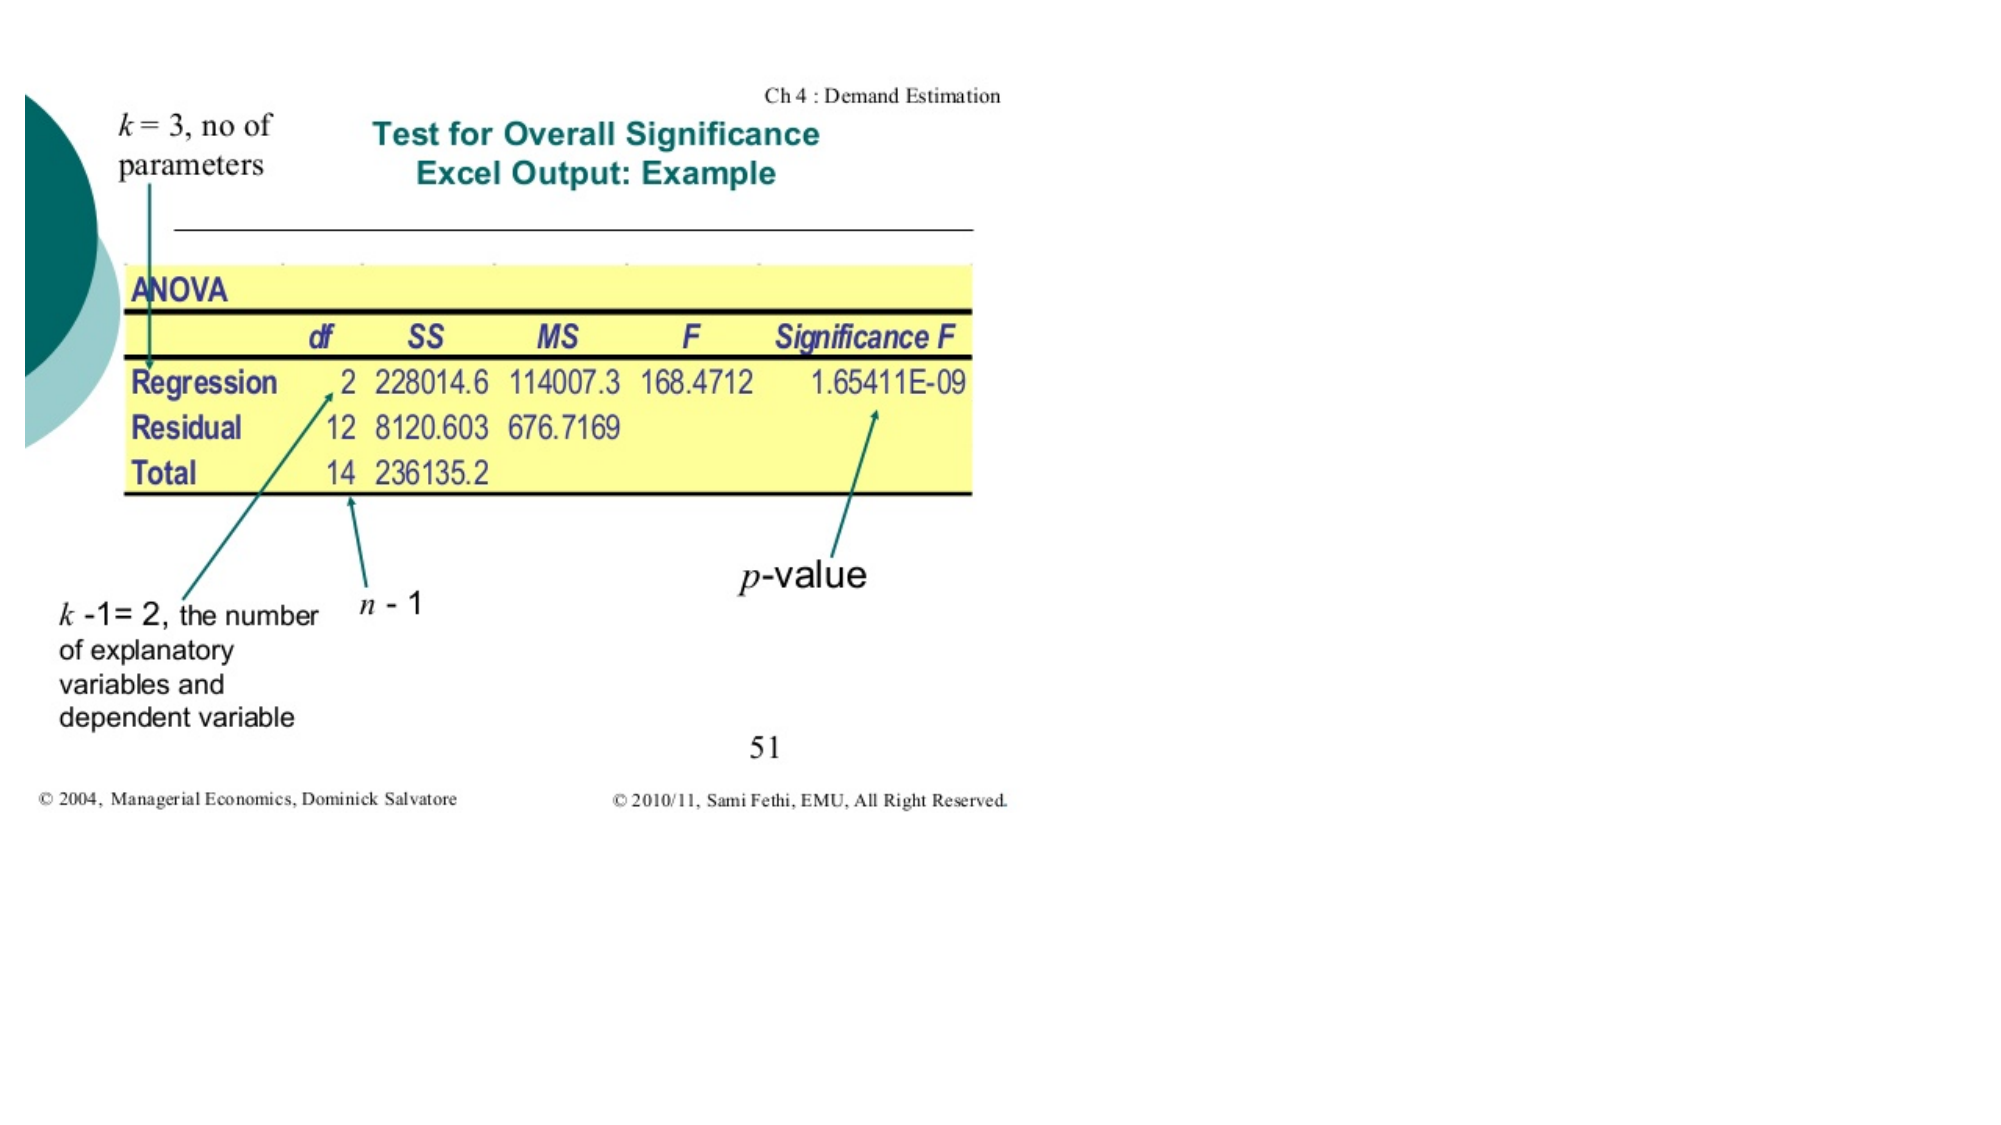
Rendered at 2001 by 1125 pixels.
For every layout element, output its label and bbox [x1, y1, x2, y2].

picture [25, 64, 1023, 813]
